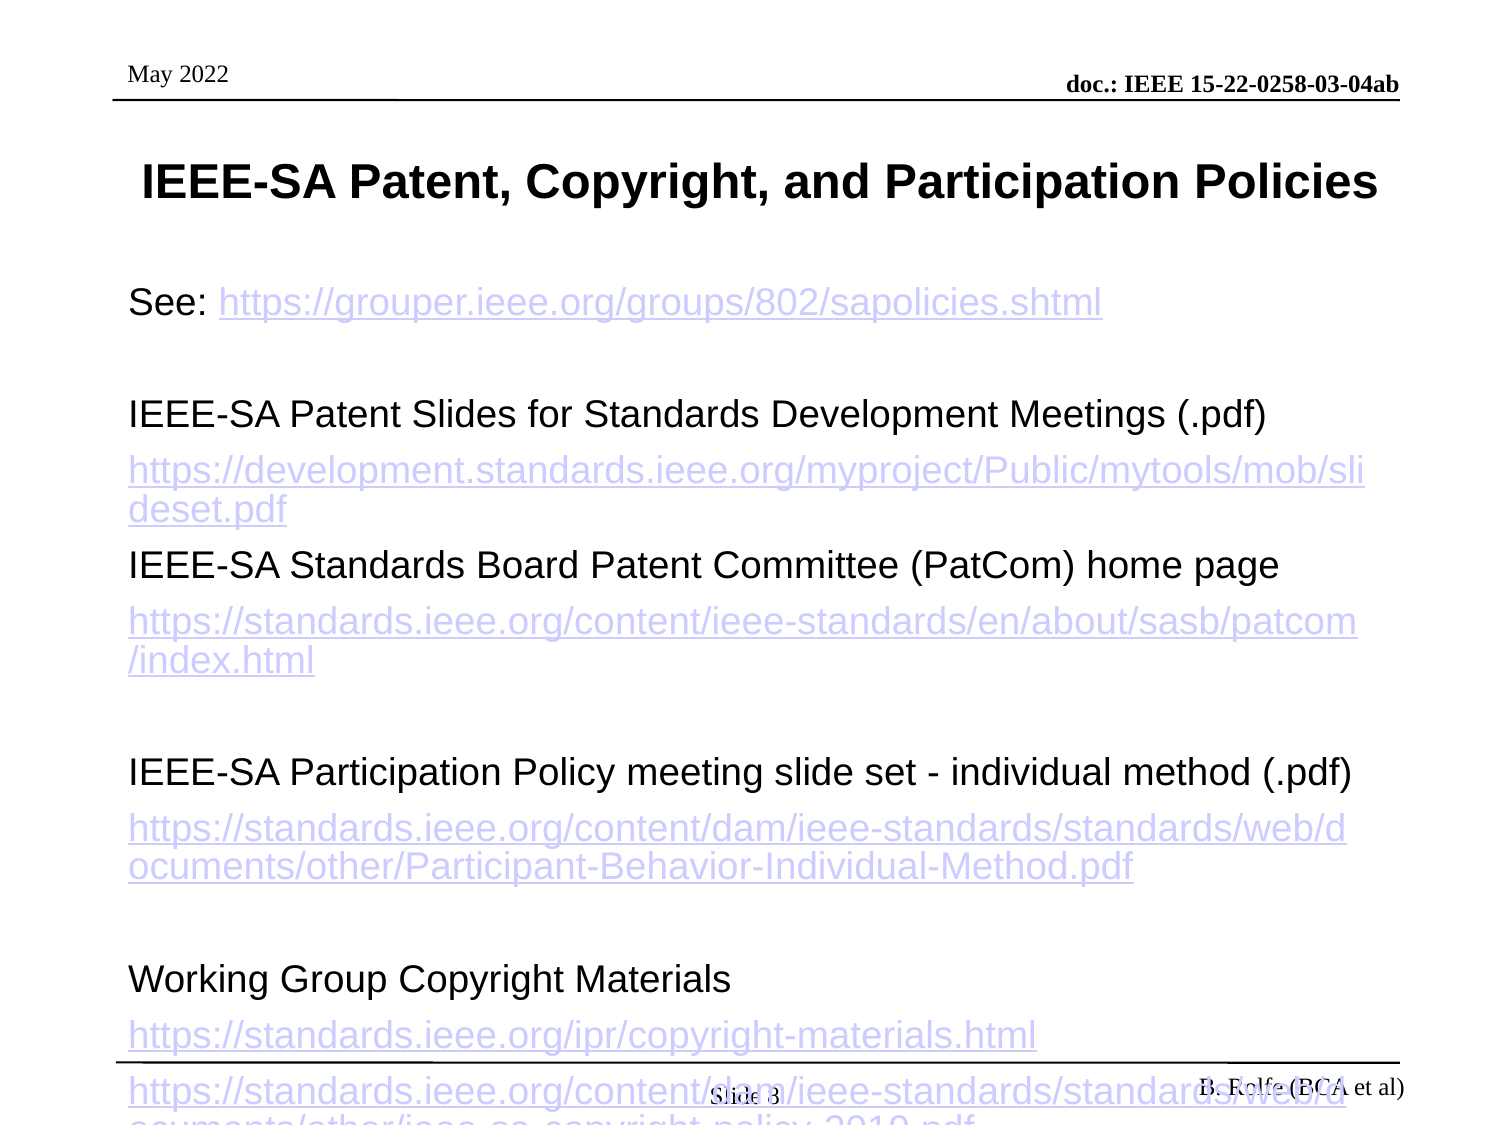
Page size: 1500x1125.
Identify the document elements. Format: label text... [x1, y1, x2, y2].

title IEEE-SA Patent, Copyright, and Participation Policies [123, 113, 1398, 244]
text_box See: https://grouper.ieee.org/groups/802/sapolicies.shtml IEEE-SA Patent Slides for Standards Development Meetings (.pdf) https://development.standards.ieee.org/myproject/Public/mytools/mob/slideset.pdf IEEE-SA Standards Board Patent Committee (PatCom) home page https://standards.ieee.org/content/ieee-standards/en/about/sasb/patcom/index.html IEEE-SA Participation Policy meeting slide set - individual method (.pdf) https://standards.ieee.org/content/dam/ieee-standards/standards/web/documents/other/Participant-Behavior-Individual-Method.pdf Working Group Copyright Materials https://standards.ieee.org/ipr/copyright-materials.html https://standards.ieee.org/content/dam/ieee-standards/standards/web/documents/other/ieee-sa-copyright-policy-2019.pdf [113, 269, 1387, 1050]
slide_number Slide 8 [690, 1075, 799, 1115]
